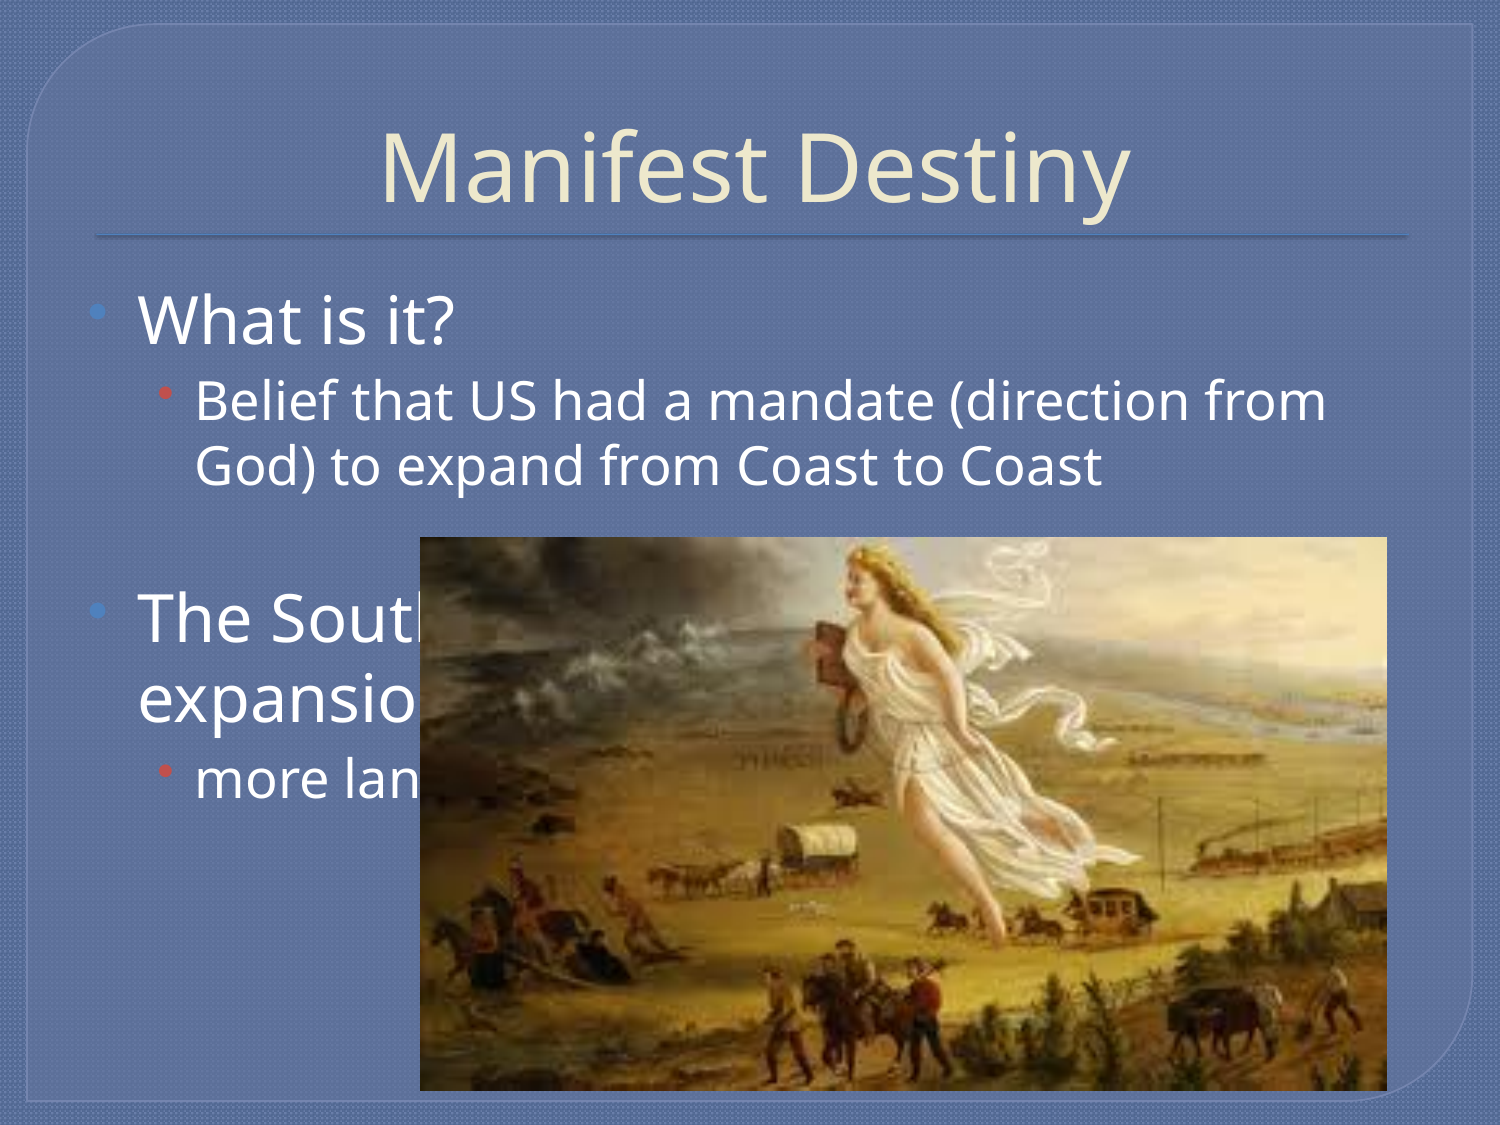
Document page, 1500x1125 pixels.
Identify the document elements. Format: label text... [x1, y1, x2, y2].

list What is it? Belief that US had a mandate (direction from God) to expand from Coast to Coast The South generally favored westward expansion more land and spread of slavery [75, 270, 1425, 1013]
title Manifest Destiny [75, 41, 1425, 230]
picture [420, 537, 1387, 1091]
